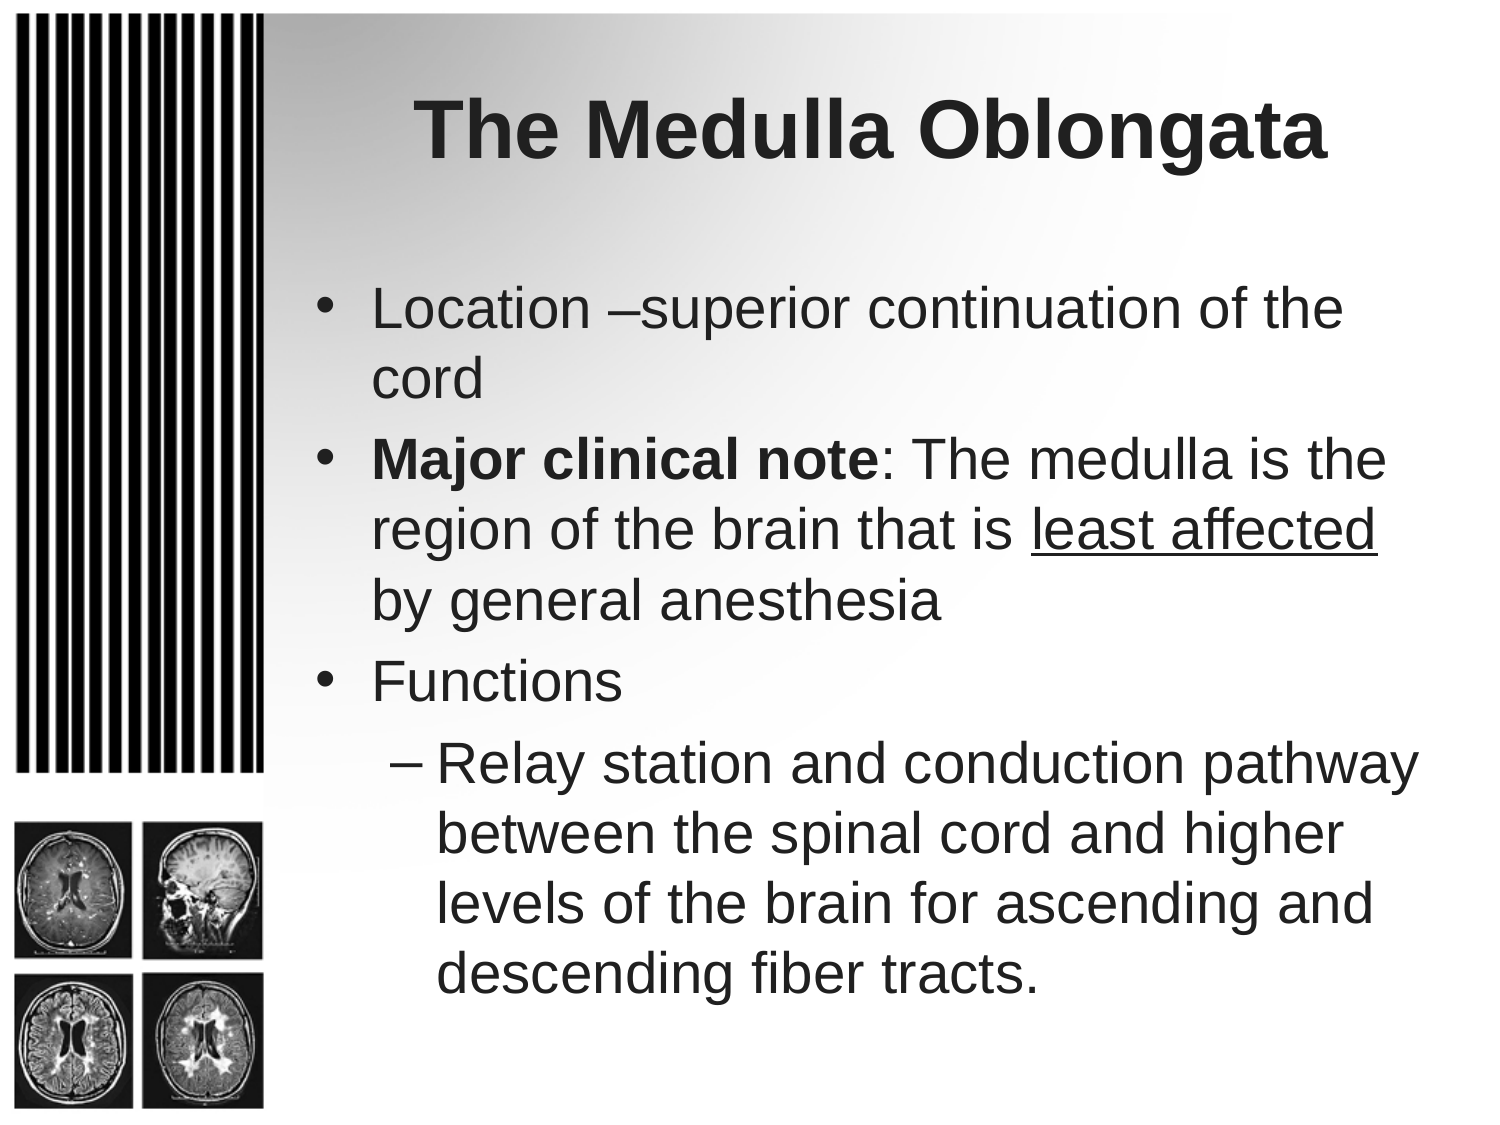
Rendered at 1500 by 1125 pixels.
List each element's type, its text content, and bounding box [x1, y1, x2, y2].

list Location –superior continuation of the cord Major clinical note: The medulla is the region of the brain that is least affected by general anesthesia Functions Relay station and conduction pathway between the spinal cord and higher levels of the brain for ascending and descending fiber tracts. [299, 262, 1451, 1051]
title The Medulla Oblongata [295, 124, 1447, 226]
picture [0, 0, 1500, 1125]
